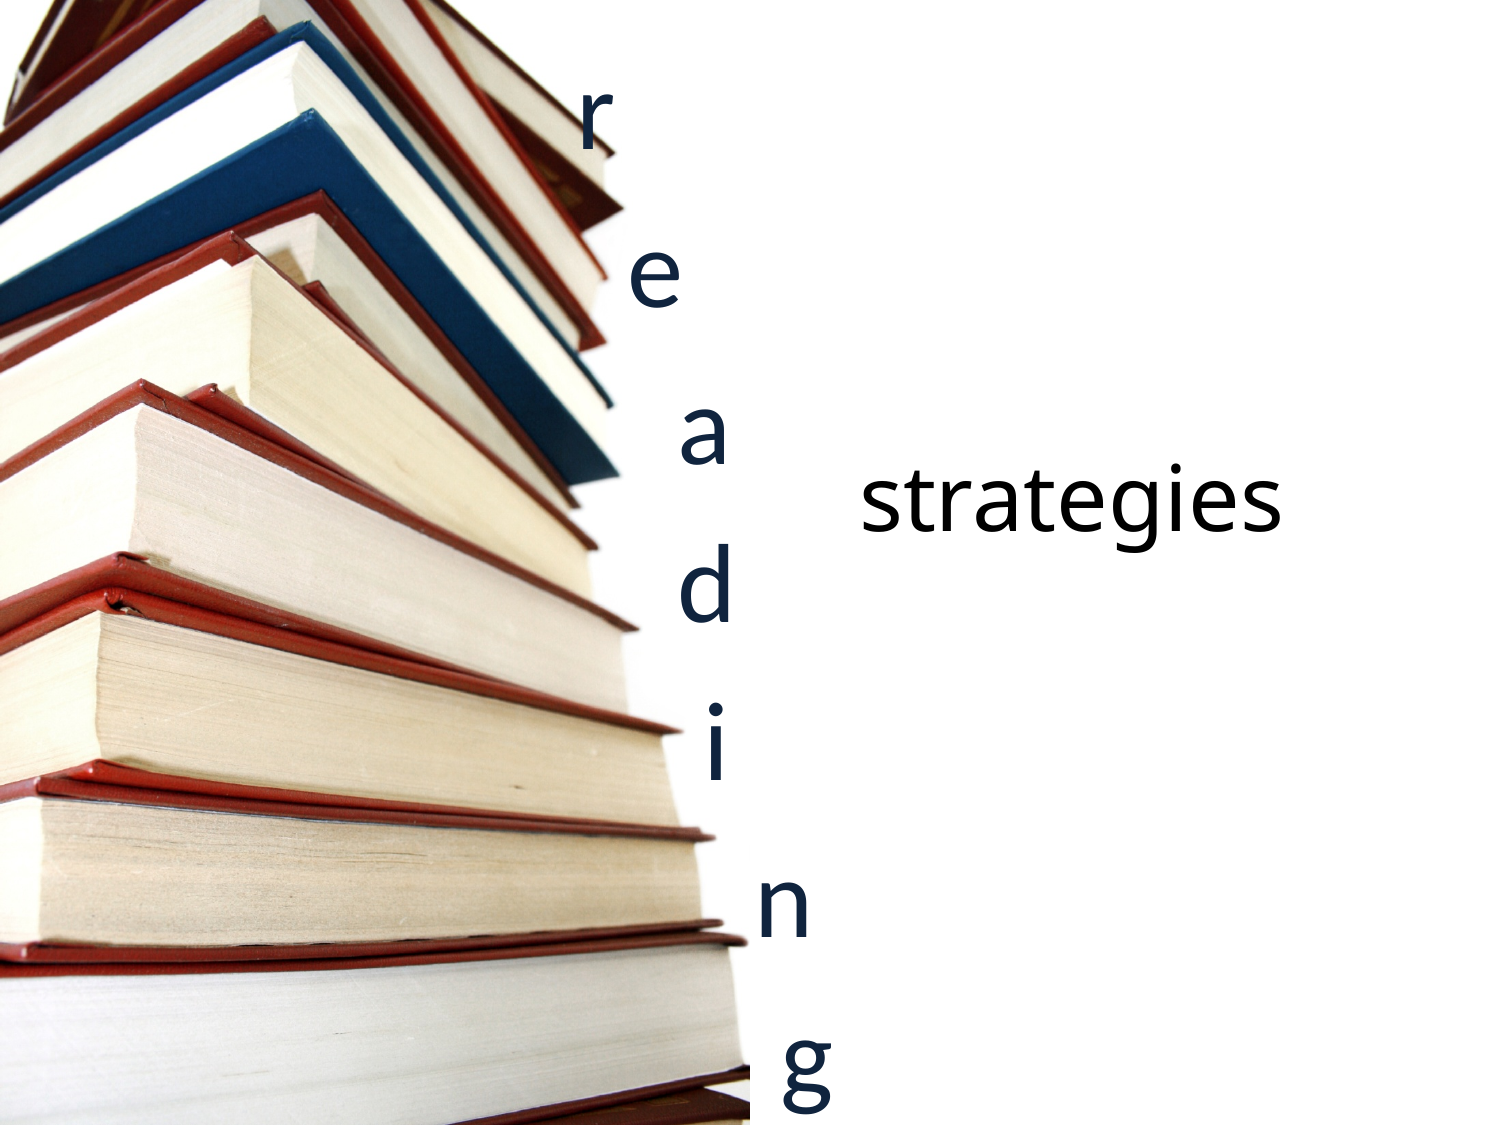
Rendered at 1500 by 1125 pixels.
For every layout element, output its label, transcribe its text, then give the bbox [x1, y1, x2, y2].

list r e a d i n g [754, 878, 1500, 1125]
text_box strategies [844, 432, 1447, 558]
picture [0, 0, 751, 1125]
